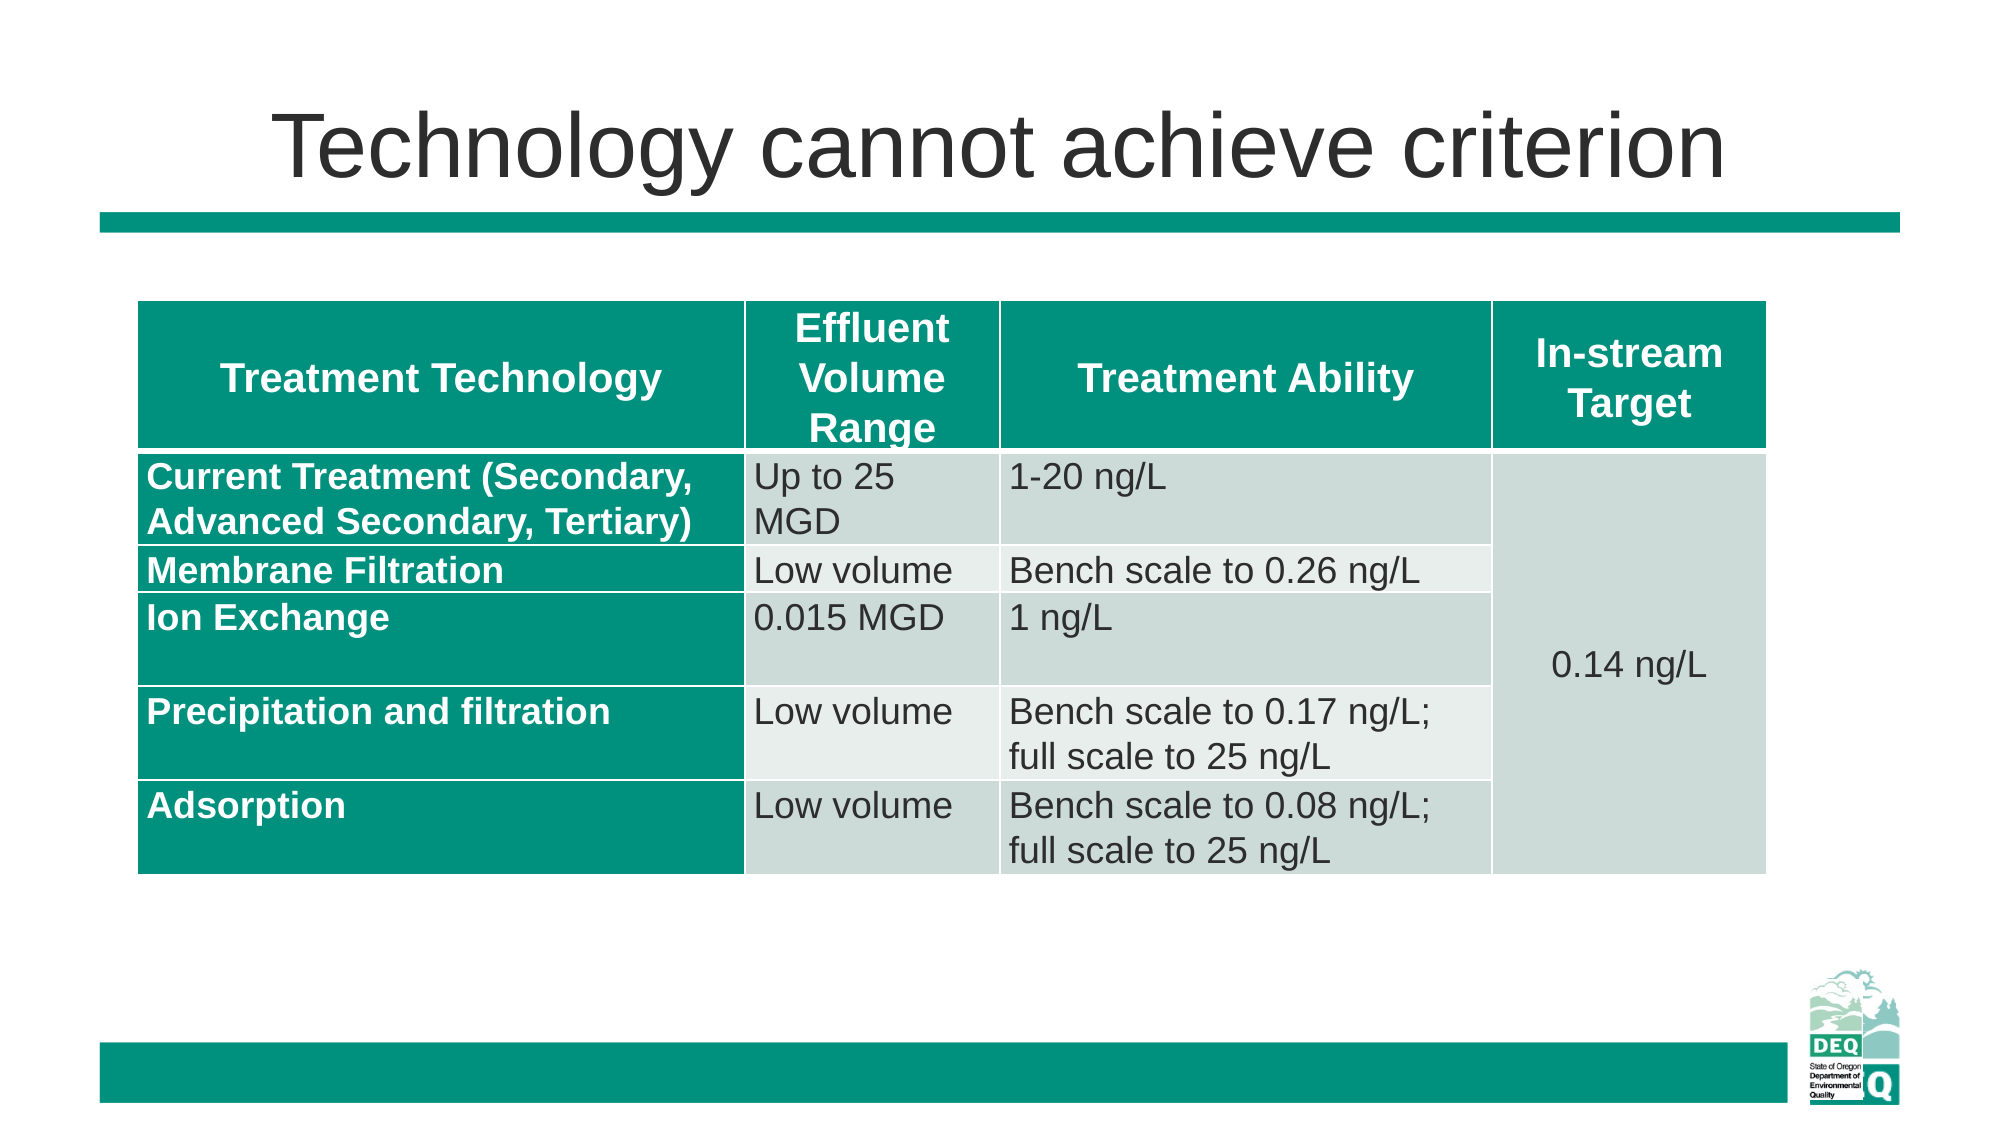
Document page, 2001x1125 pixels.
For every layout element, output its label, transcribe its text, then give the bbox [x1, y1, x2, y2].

table_cell Membrane Filtration [138, 546, 744, 591]
table_header Effluent Volume Range [746, 301, 999, 448]
table_cell Ion Exchange [138, 593, 744, 685]
table_cell Bench scale to 0.17 ng/L; full scale to 25 ng/L [1001, 687, 1491, 779]
table_cell Precipitation and filtration [138, 687, 744, 779]
table_header Treatment Technology [138, 301, 744, 448]
table_header In-stream Target [1493, 301, 1766, 448]
table_header Treatment Ability [1001, 301, 1491, 448]
title Technology cannot achieve criterion [99, 50, 1900, 233]
table_cell Bench scale to 0.26 ng/L [1001, 546, 1491, 591]
picture [1809, 968, 1900, 1105]
table_cell 1-20 ng/L [1001, 454, 1491, 544]
table_cell Bench scale to 0.08 ng/L; full scale to 25 ng/L [1001, 781, 1491, 874]
table_cell 0.015 MGD [746, 593, 999, 685]
table_cell Low volume [746, 687, 999, 779]
table_cell Low volume [746, 781, 999, 874]
table_cell 0.14 ng/L [1493, 454, 1766, 874]
table_cell 1 ng/L [1001, 593, 1491, 685]
table_cell Up to 25 MGD [746, 454, 999, 544]
table_cell Low volume [746, 546, 999, 591]
table_cell Current Treatment (Secondary, Advanced Secondary, Tertiary) [138, 454, 744, 544]
table_cell Adsorption [138, 781, 744, 874]
